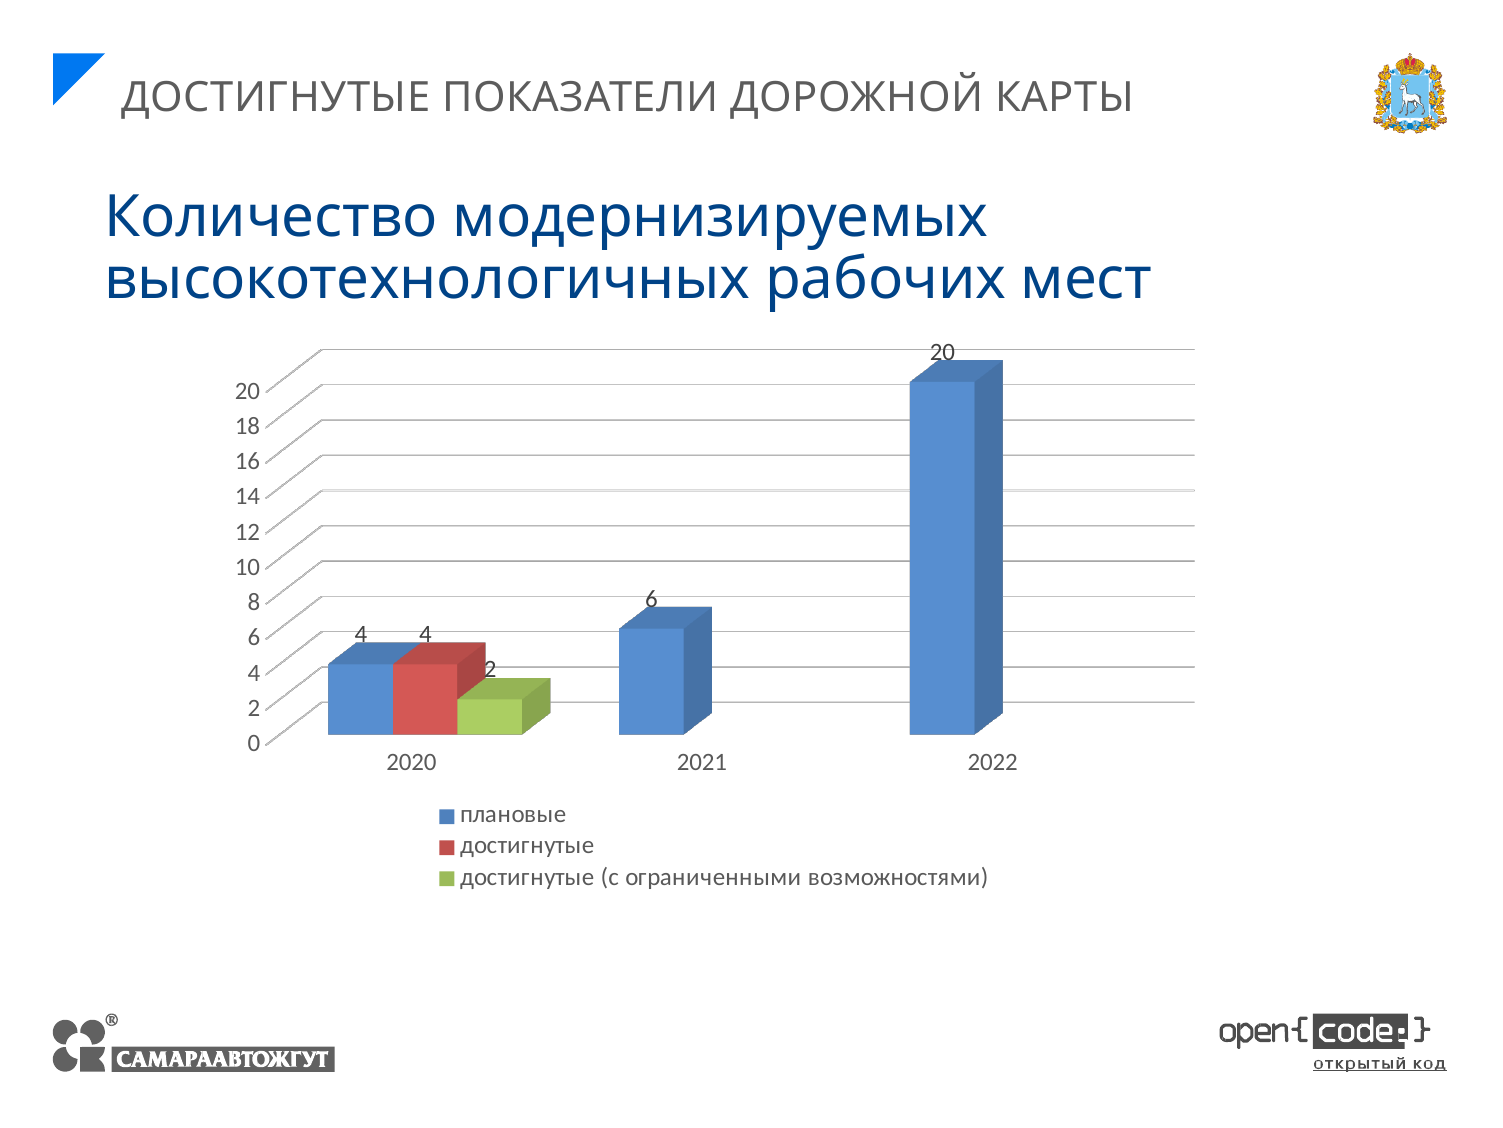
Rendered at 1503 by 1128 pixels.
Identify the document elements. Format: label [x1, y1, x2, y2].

text_box [1335, 1060, 1344, 1069]
text_box [80, 1046, 105, 1072]
text_box [1272, 1023, 1289, 1043]
text_box [118, 71, 1136, 118]
text_box [1373, 53, 1447, 134]
text_box [1413, 1060, 1422, 1069]
text_box [1396, 1057, 1405, 1069]
text_box [1291, 1016, 1308, 1043]
text_box [1325, 1060, 1334, 1069]
text_box [111, 1046, 335, 1072]
text_box [102, 182, 1428, 376]
text_box [1237, 1022, 1271, 1049]
text_box [1414, 1016, 1431, 1043]
text_box [1313, 1059, 1447, 1072]
text_box [53, 53, 106, 106]
chart [203, 338, 1227, 898]
text_box [1312, 1013, 1408, 1049]
text_box [80, 1019, 105, 1045]
text_box [105, 1013, 118, 1027]
text_box [1382, 1060, 1393, 1069]
text_box [52, 1019, 78, 1045]
text_box [1371, 1060, 1380, 1069]
text_box [1219, 1023, 1236, 1043]
text_box [1358, 1060, 1369, 1069]
text_box [52, 1047, 78, 1072]
